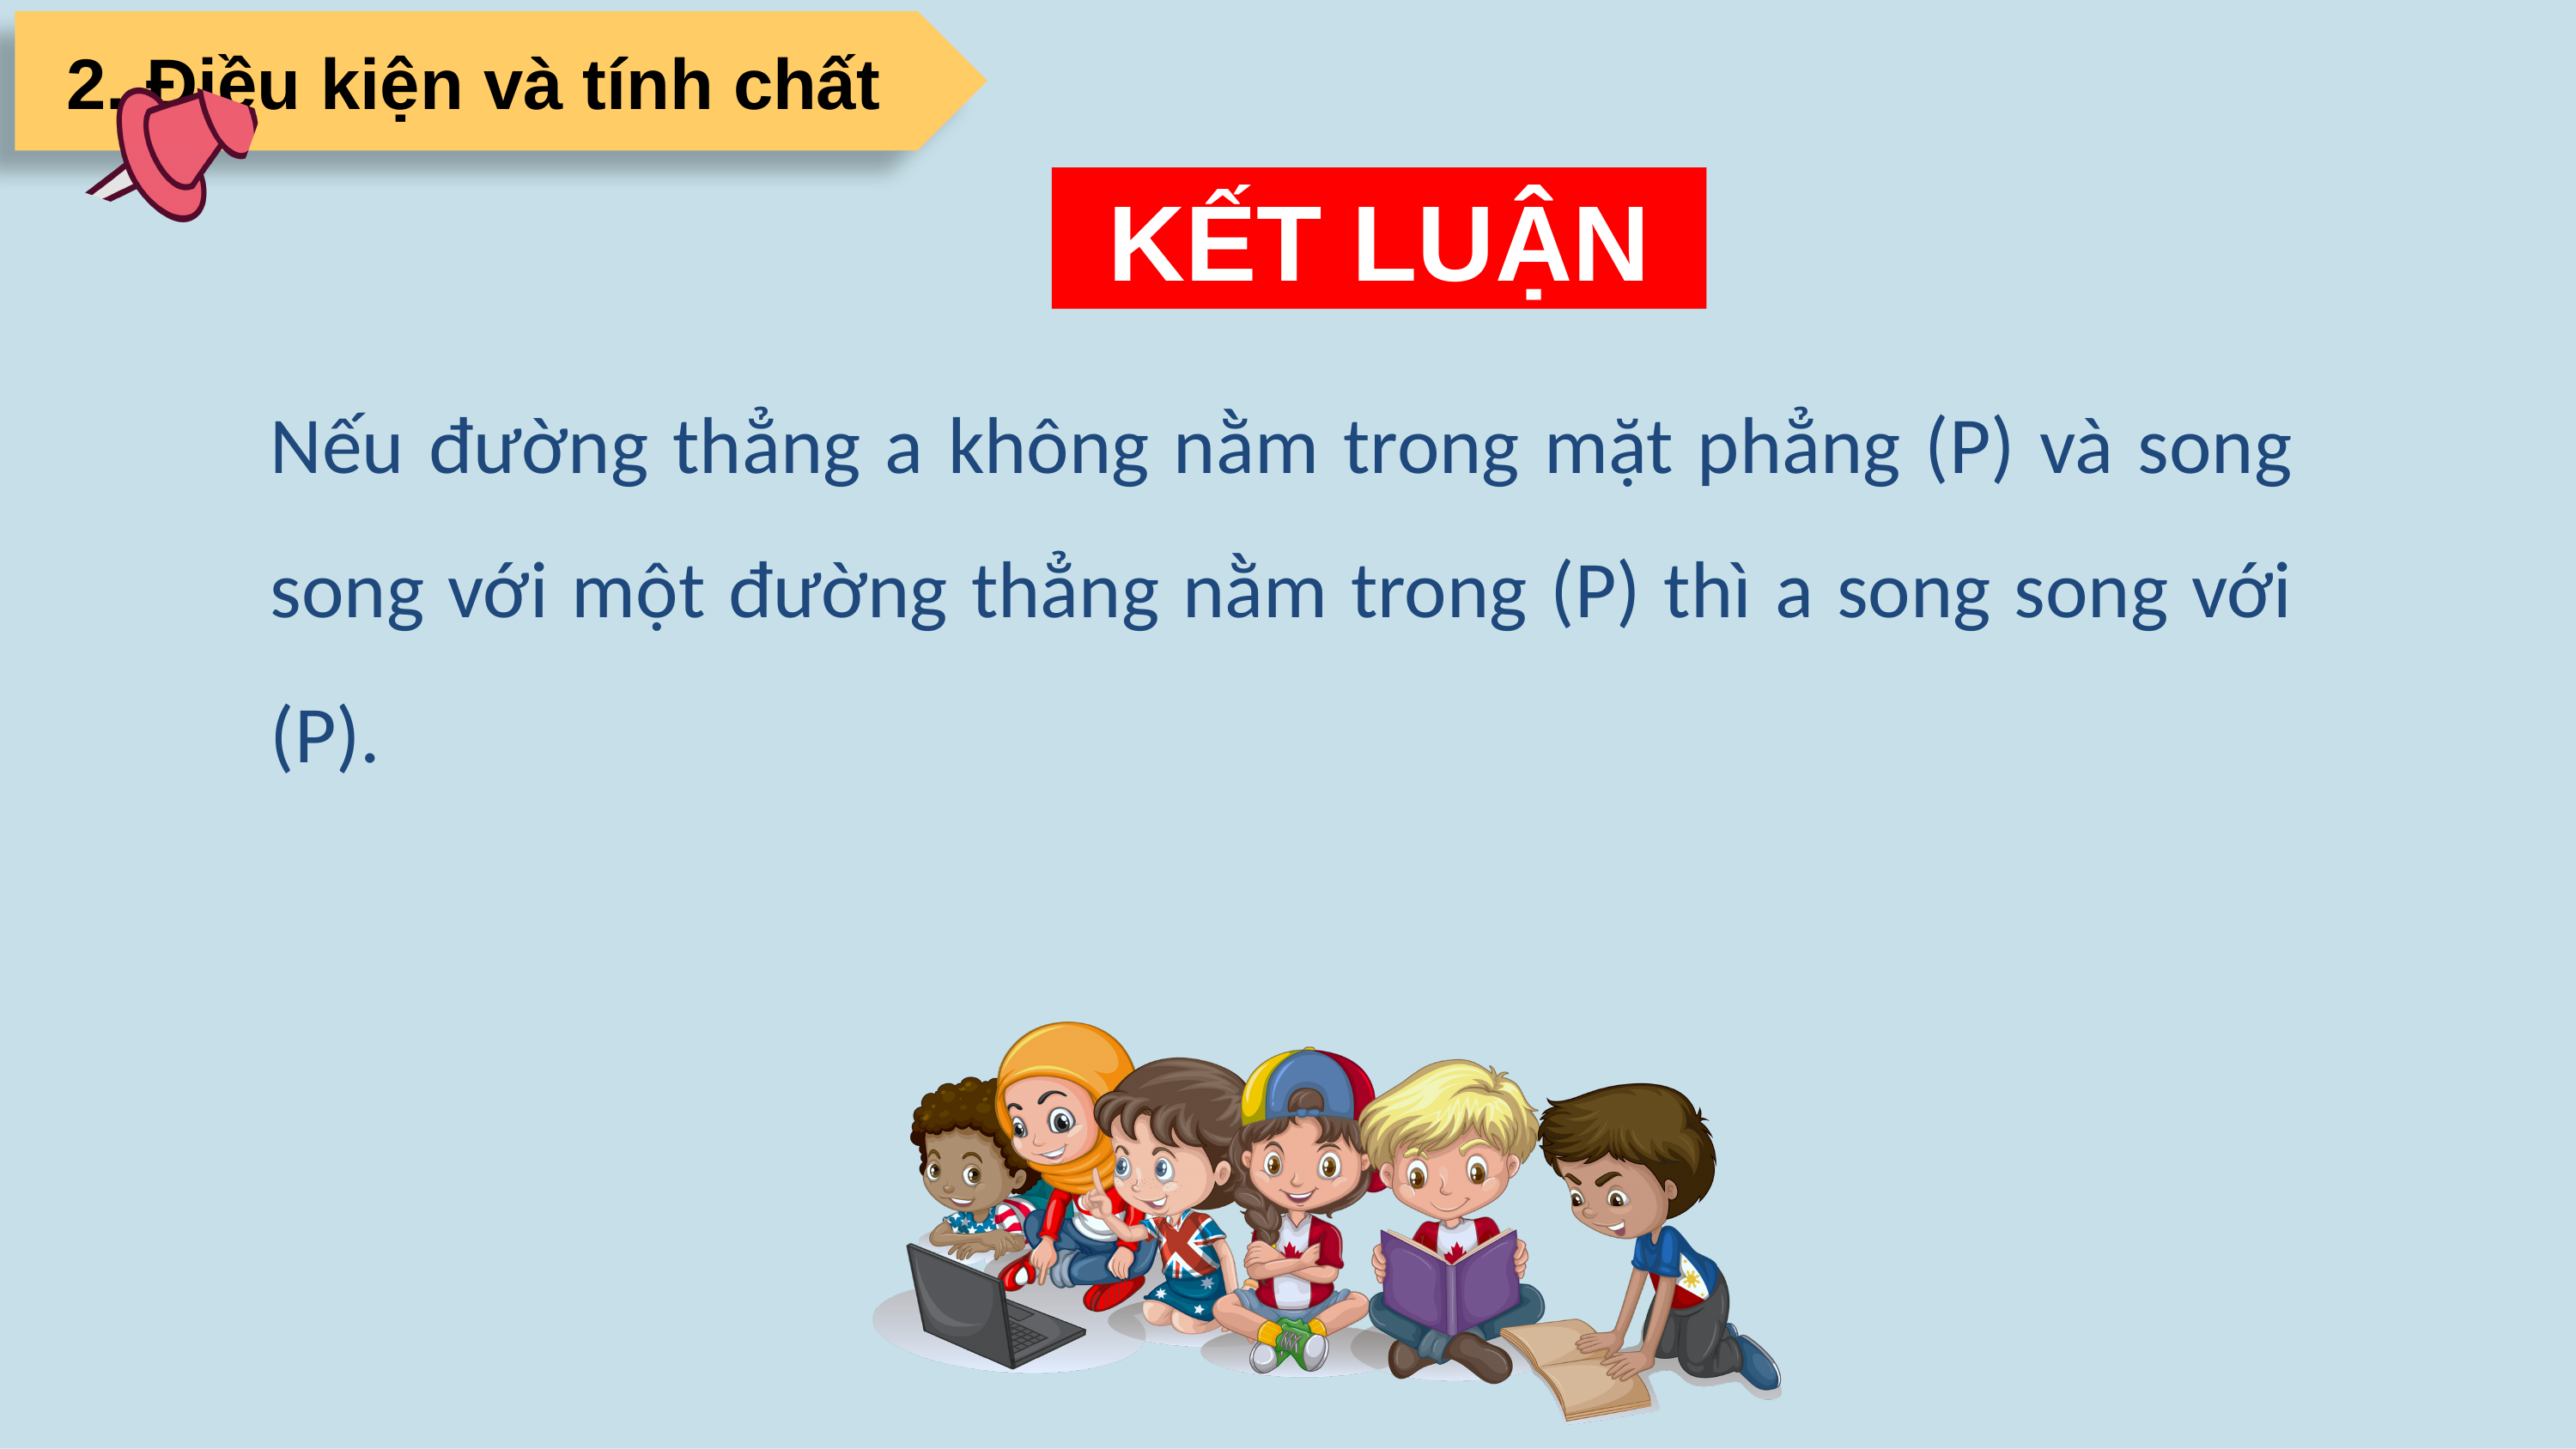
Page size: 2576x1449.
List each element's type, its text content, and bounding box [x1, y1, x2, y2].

text_box Nếu đường thẳng a không nằm trong mặt phẳng (P) và song song với một đường thẳng nằm trong (P) thì a song song với (P). [257, 337, 2308, 785]
text_box [39, 48, 263, 239]
picture [872, 1022, 1783, 1425]
text_box 2. Điều kiện và tính chất [13, 9, 990, 153]
text_box KẾT LUẬN [1051, 167, 1707, 309]
